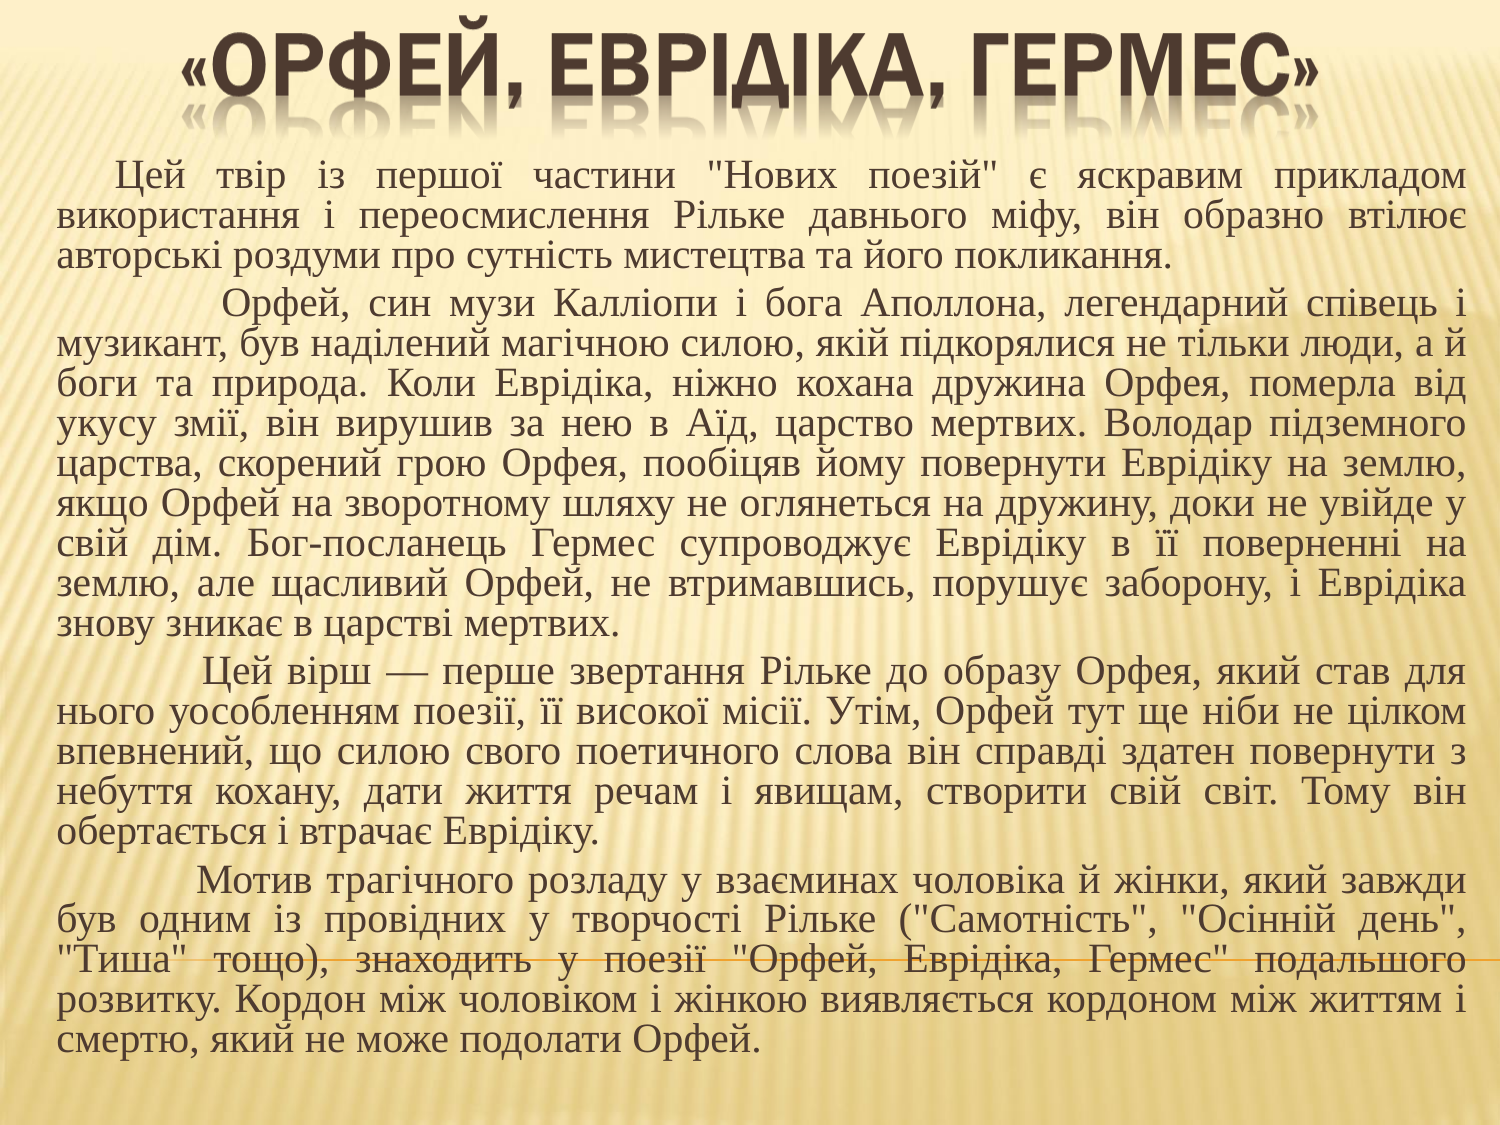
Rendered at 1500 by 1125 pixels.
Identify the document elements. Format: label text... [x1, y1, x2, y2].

list Цей твір із першої частини "Нових поезій" є яскравим прикладом використання і переосмислення Рільке давнього міфу, він образно втілює авторські роздуми про сутність мистецтва та його покликання. Орфей, син музи Калліопи і бога Аполлона, легендарний співець і музикант, був наділений магічною силою, якій підкорялися не тільки люди, а й боги та природа. Коли Еврідіка, ніжно кохана дружина Орфея, померла від укусу змії, він вирушив за нею в Аїд, царство мертвих. Володар підземного царства, скорений грою Орфея, пообіцяв йому повернути Еврідіку на землю, якщо Орфей на зворотному шляху не оглянеться на дружину, доки не увійде у свій дім. Бог-посланець Гермес супроводжує Еврідіку в її поверненні на землю, але щасливий Орфей, не втримавшись, порушує заборону, і Еврідіка знову зникає в царстві мертвих. Цей вірш — перше звертання Рільке до образу Орфея, який став для нього уособленням поезії, її високої місії. Утім, Орфей тут ще ніби не цілком впевнений, що силою свого поетичного слова він справді здатен повернути з небуття кохану, дати життя речам і явищам, створити свій світ. Тому він обертається і втрачає Еврідіку. Мотив трагічного розладу у взаєминах чоловіка й жінки, який завжди був одним із провідних у творчості Рільке ("Самотність", "Осінній день", "Тиша" тощо), знаходить у поезії "Орфей, Еврідіка, Гермес" подальшого розвитку. Кордон між чоловіком і жінкою виявляється кордоном між життям і смертю, який не може подолати Орфей. [41, 187, 1483, 913]
picture [0, 0, 1500, 1125]
